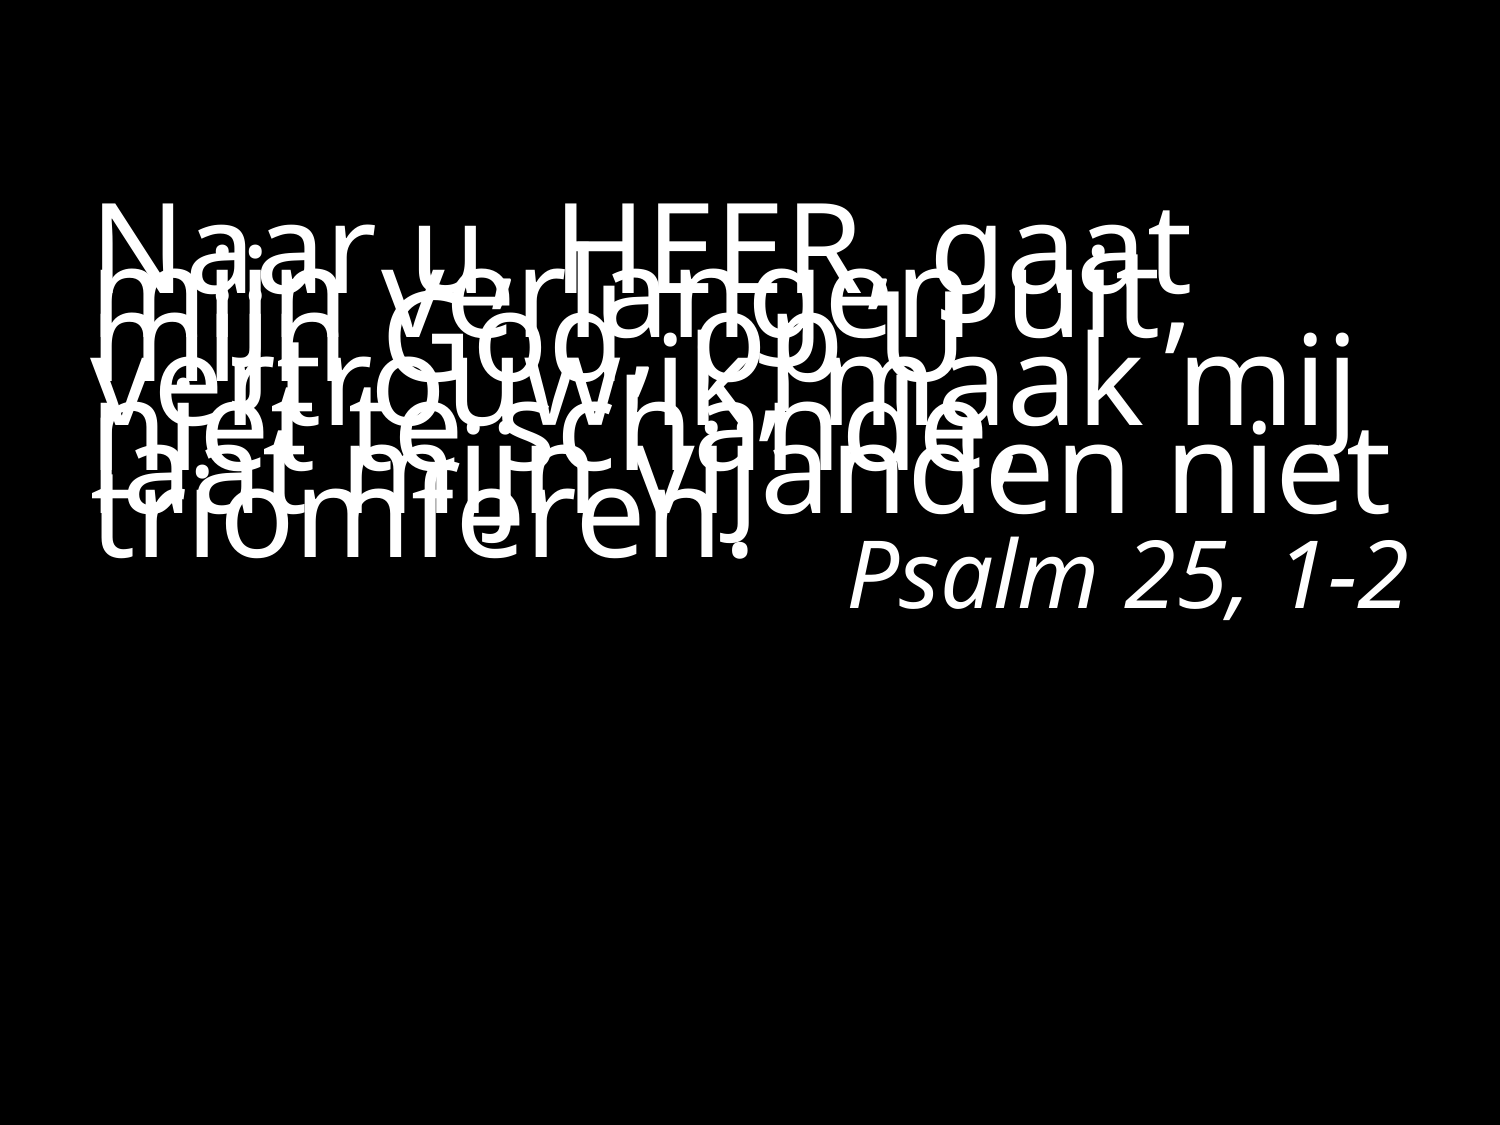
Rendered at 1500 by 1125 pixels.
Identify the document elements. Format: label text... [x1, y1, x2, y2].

list Naar u, HEER, gaat mijn verlangen uit, mijn God, op U vertrouw ik, maak mij niet te schande, laat mijn vijanden niet triomferen. Psalm 25, 1-2 [75, 267, 1425, 1010]
title [75, 45, 1425, 233]
